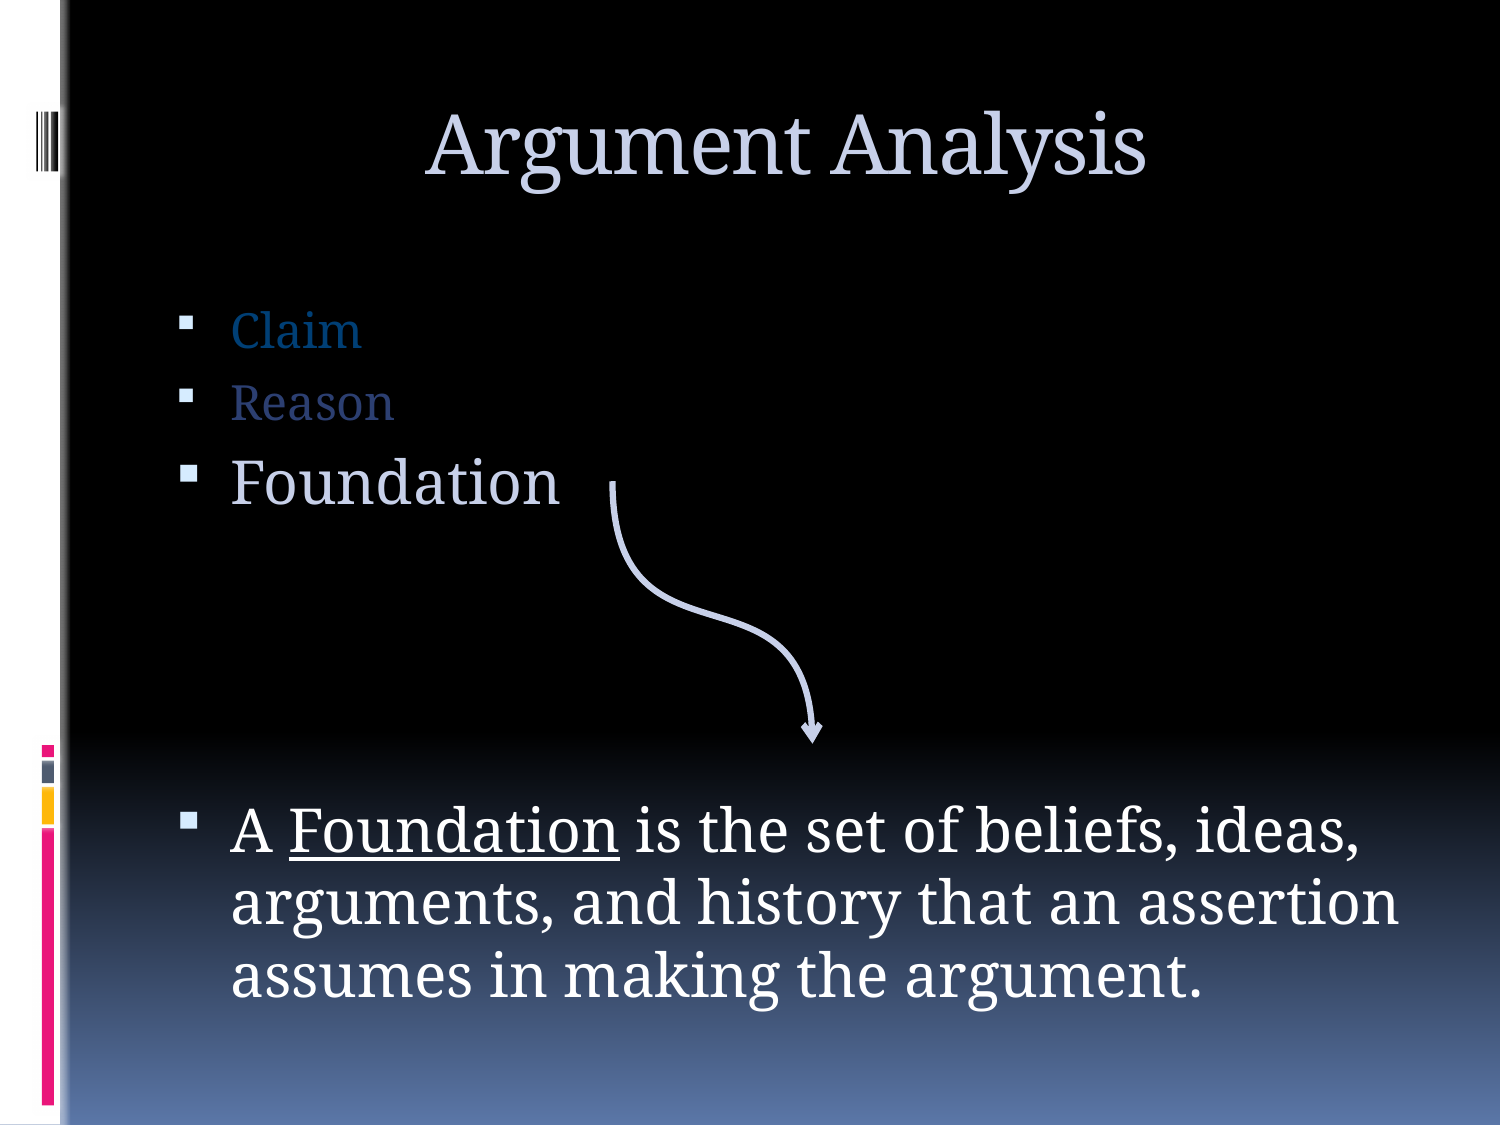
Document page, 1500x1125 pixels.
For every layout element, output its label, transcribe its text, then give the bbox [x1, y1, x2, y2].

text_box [580, 512, 845, 713]
list Claim Reason Foundation A Foundation is the set of beliefs, ideas, arguments, and history that an assertion assumes in making the argument. [150, 292, 1425, 1043]
title Argument Analysis [150, 83, 1425, 234]
